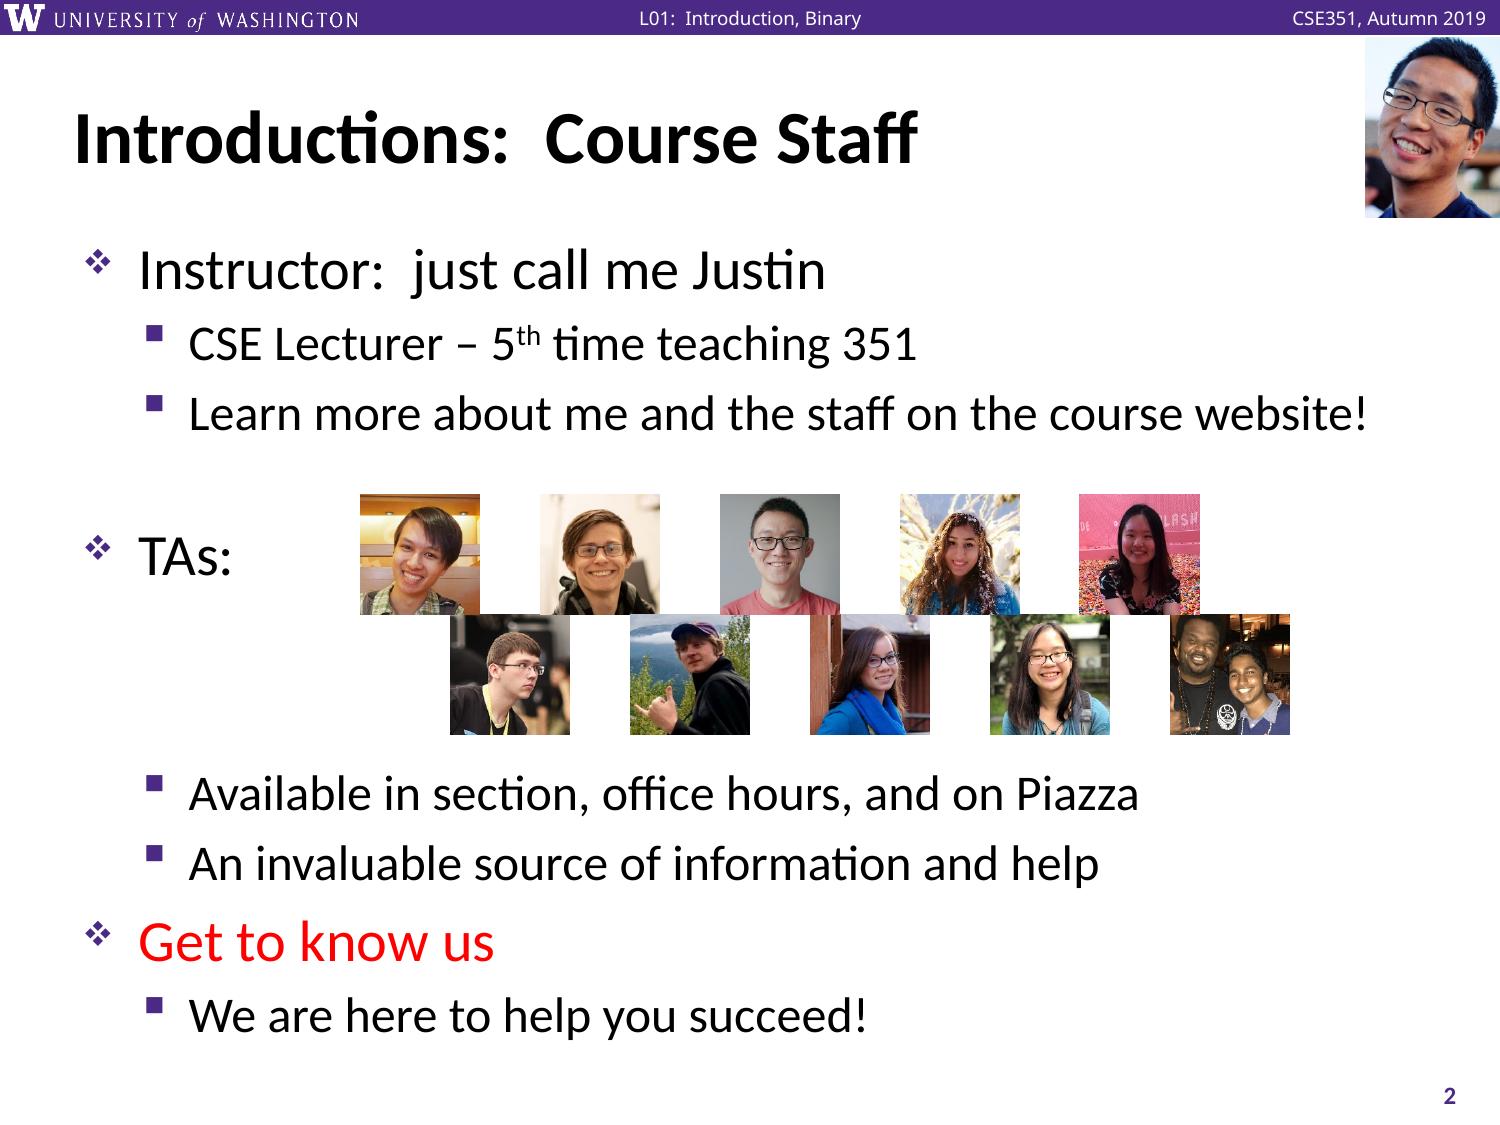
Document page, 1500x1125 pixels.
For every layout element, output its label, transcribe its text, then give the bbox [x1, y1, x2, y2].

slide_number 2 [1400, 1065, 1500, 1125]
picture [1364, 37, 1500, 218]
list Instructor: just call me Justin CSE Lecturer – 5th time teaching 351 Learn more about me and the staff on the course website! TAs: Available in section, office hours, and on Piazza An invaluable source of information and help Get to know us We are here to help you succeed! [66, 223, 1440, 1040]
picture [4, 4, 358, 32]
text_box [359, 494, 1291, 736]
title Introductions: Course Staff [58, 71, 1359, 197]
